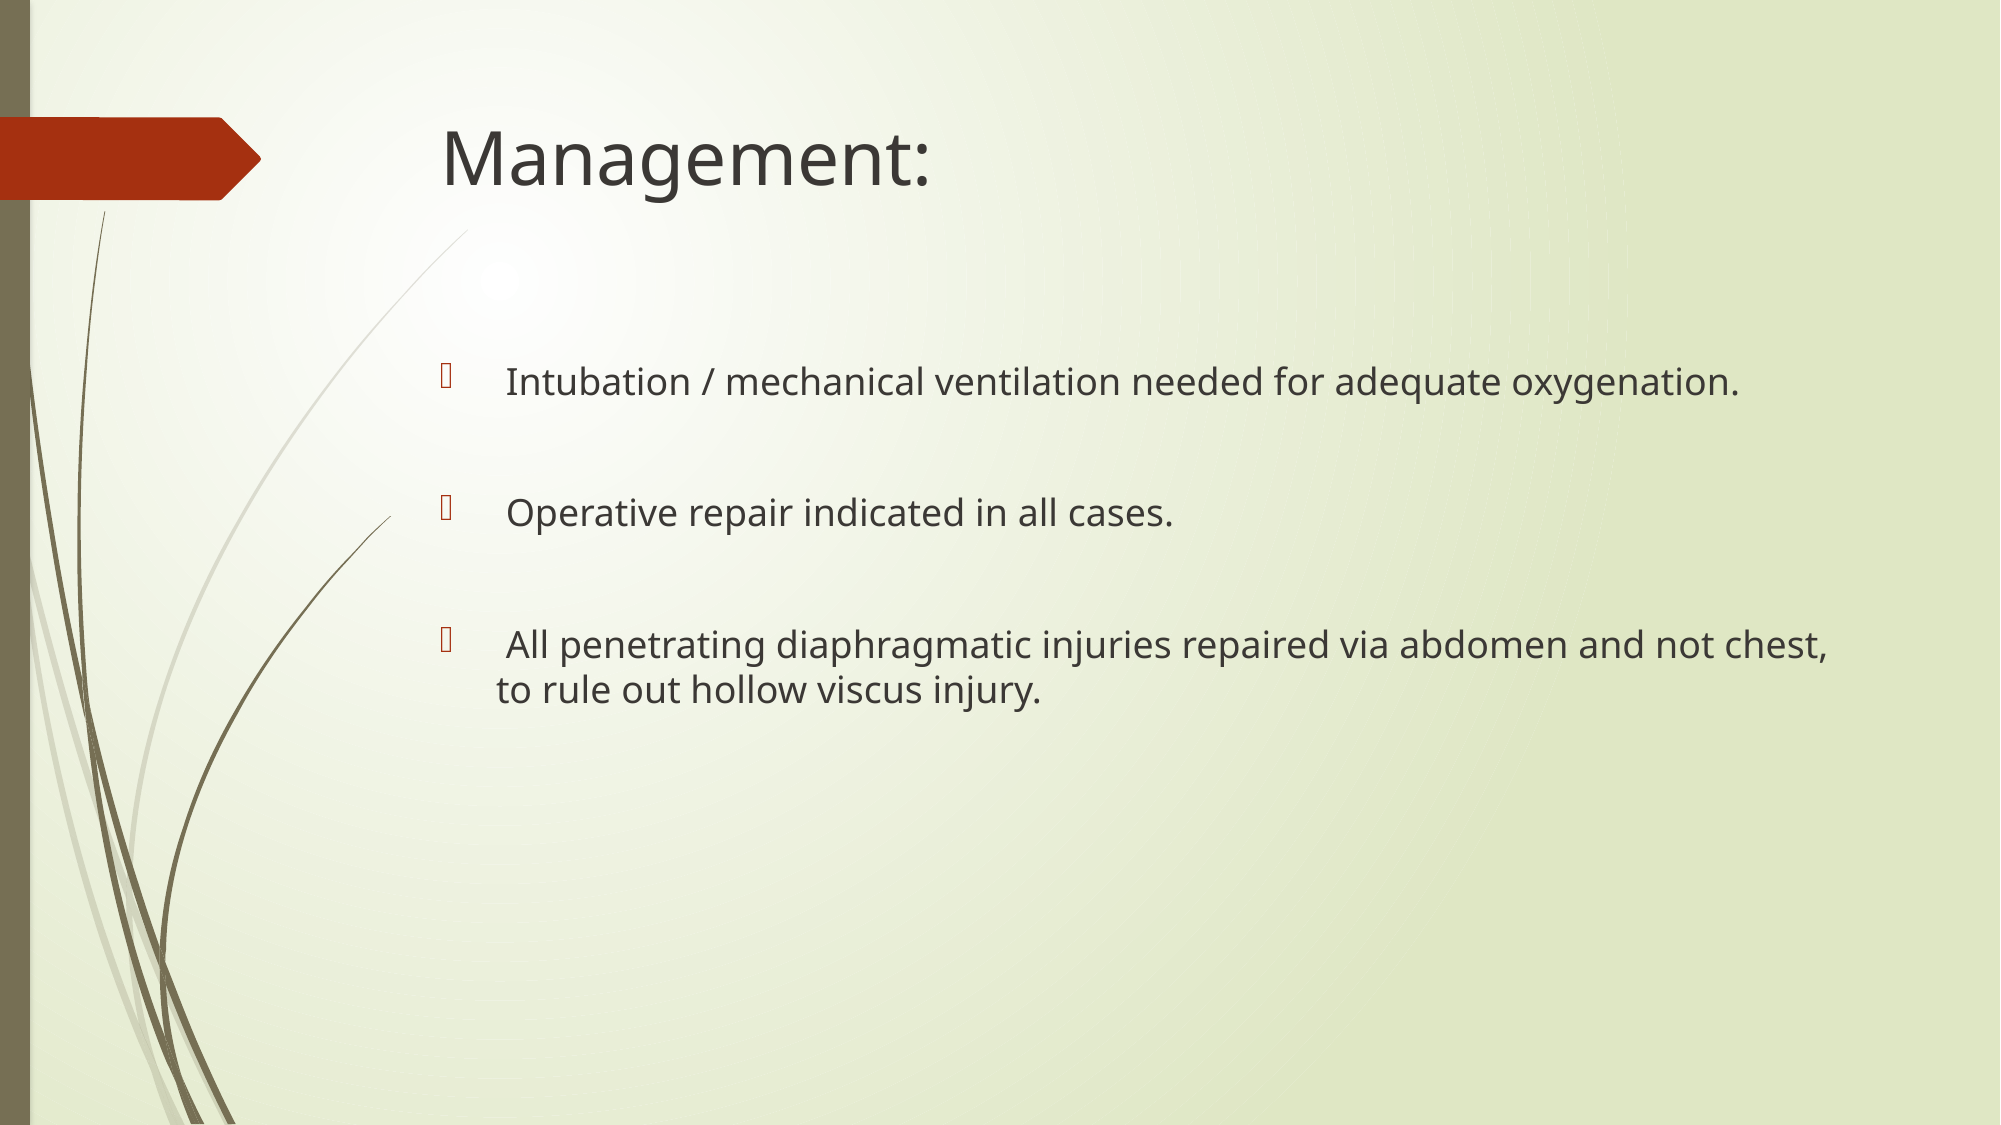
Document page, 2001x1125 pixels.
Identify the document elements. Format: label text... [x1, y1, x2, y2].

list Intubation / mechanical ventilation needed for adequate oxygenation. Operative repair indicated in all cases. All penetrating diaphragmatic injuries repaired via abdomen and not chest, to rule out hollow viscus injury. [424, 350, 1888, 970]
title Management: [425, 102, 1888, 313]
